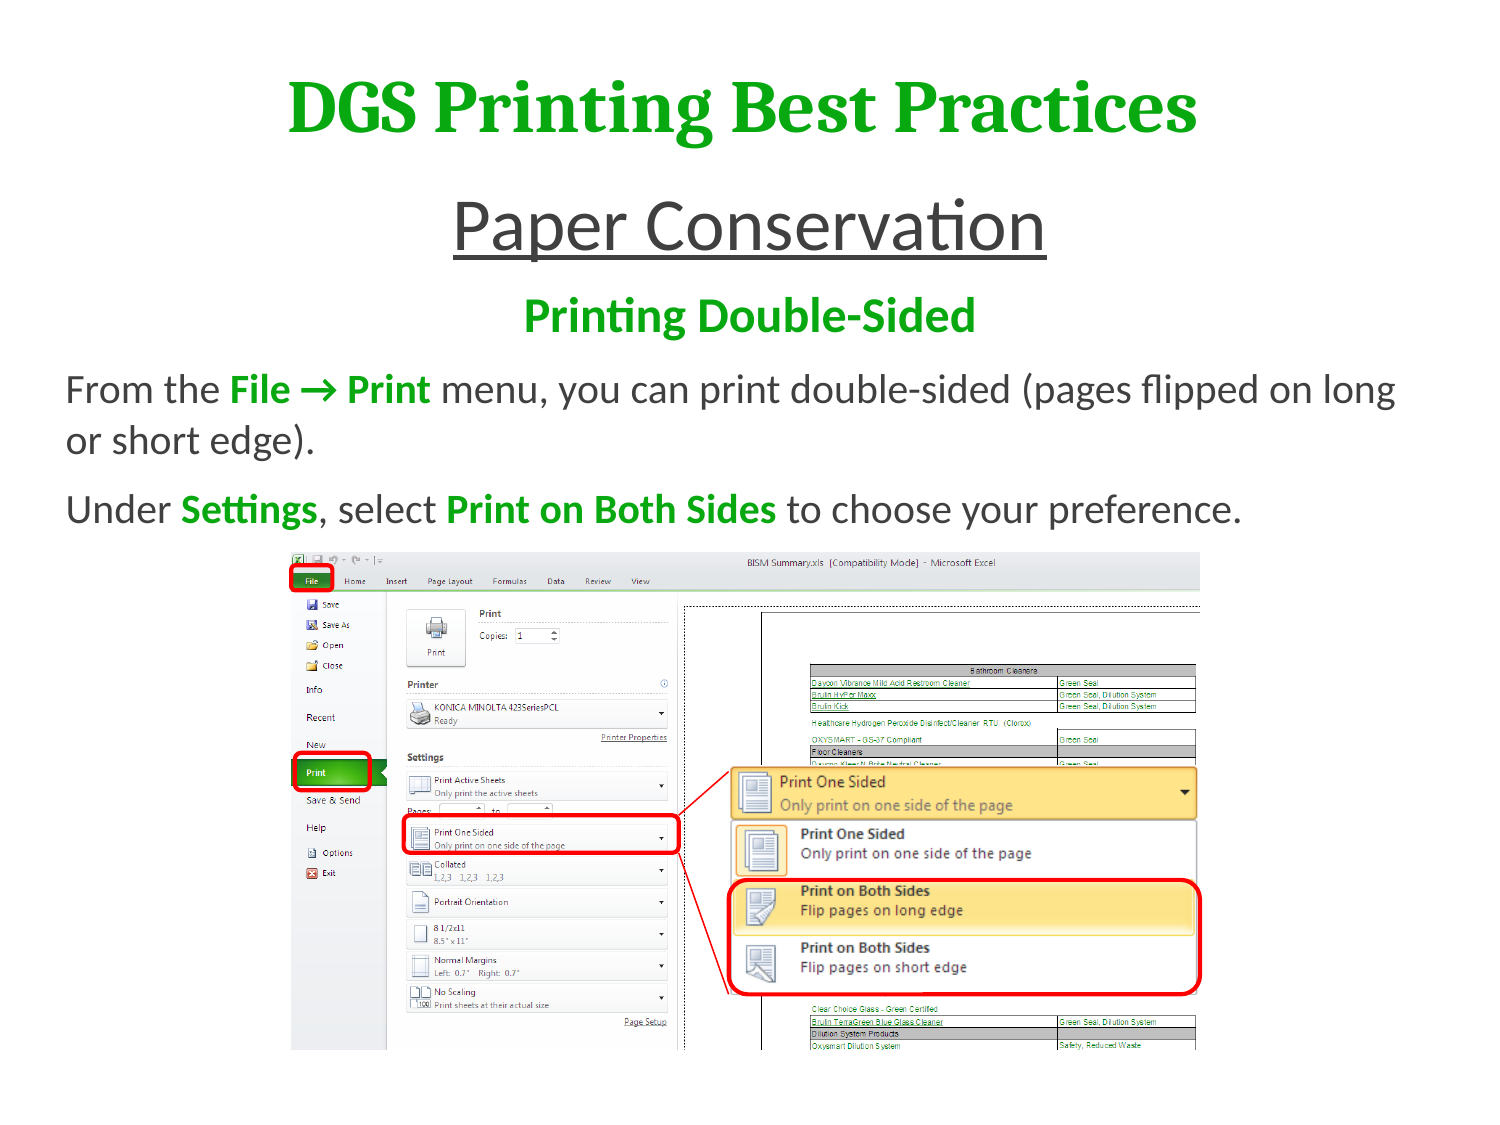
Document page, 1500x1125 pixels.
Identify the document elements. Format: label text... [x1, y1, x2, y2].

text_box Paper Conservation [74, 178, 1425, 274]
text_box Printing Double-Sided From the File → Print menu, you can print double-sided (pages flipped on long or short edge). Under Settings, select Print on Both Sides to choose your preference. [50, 275, 1450, 540]
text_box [290, 552, 1201, 1051]
